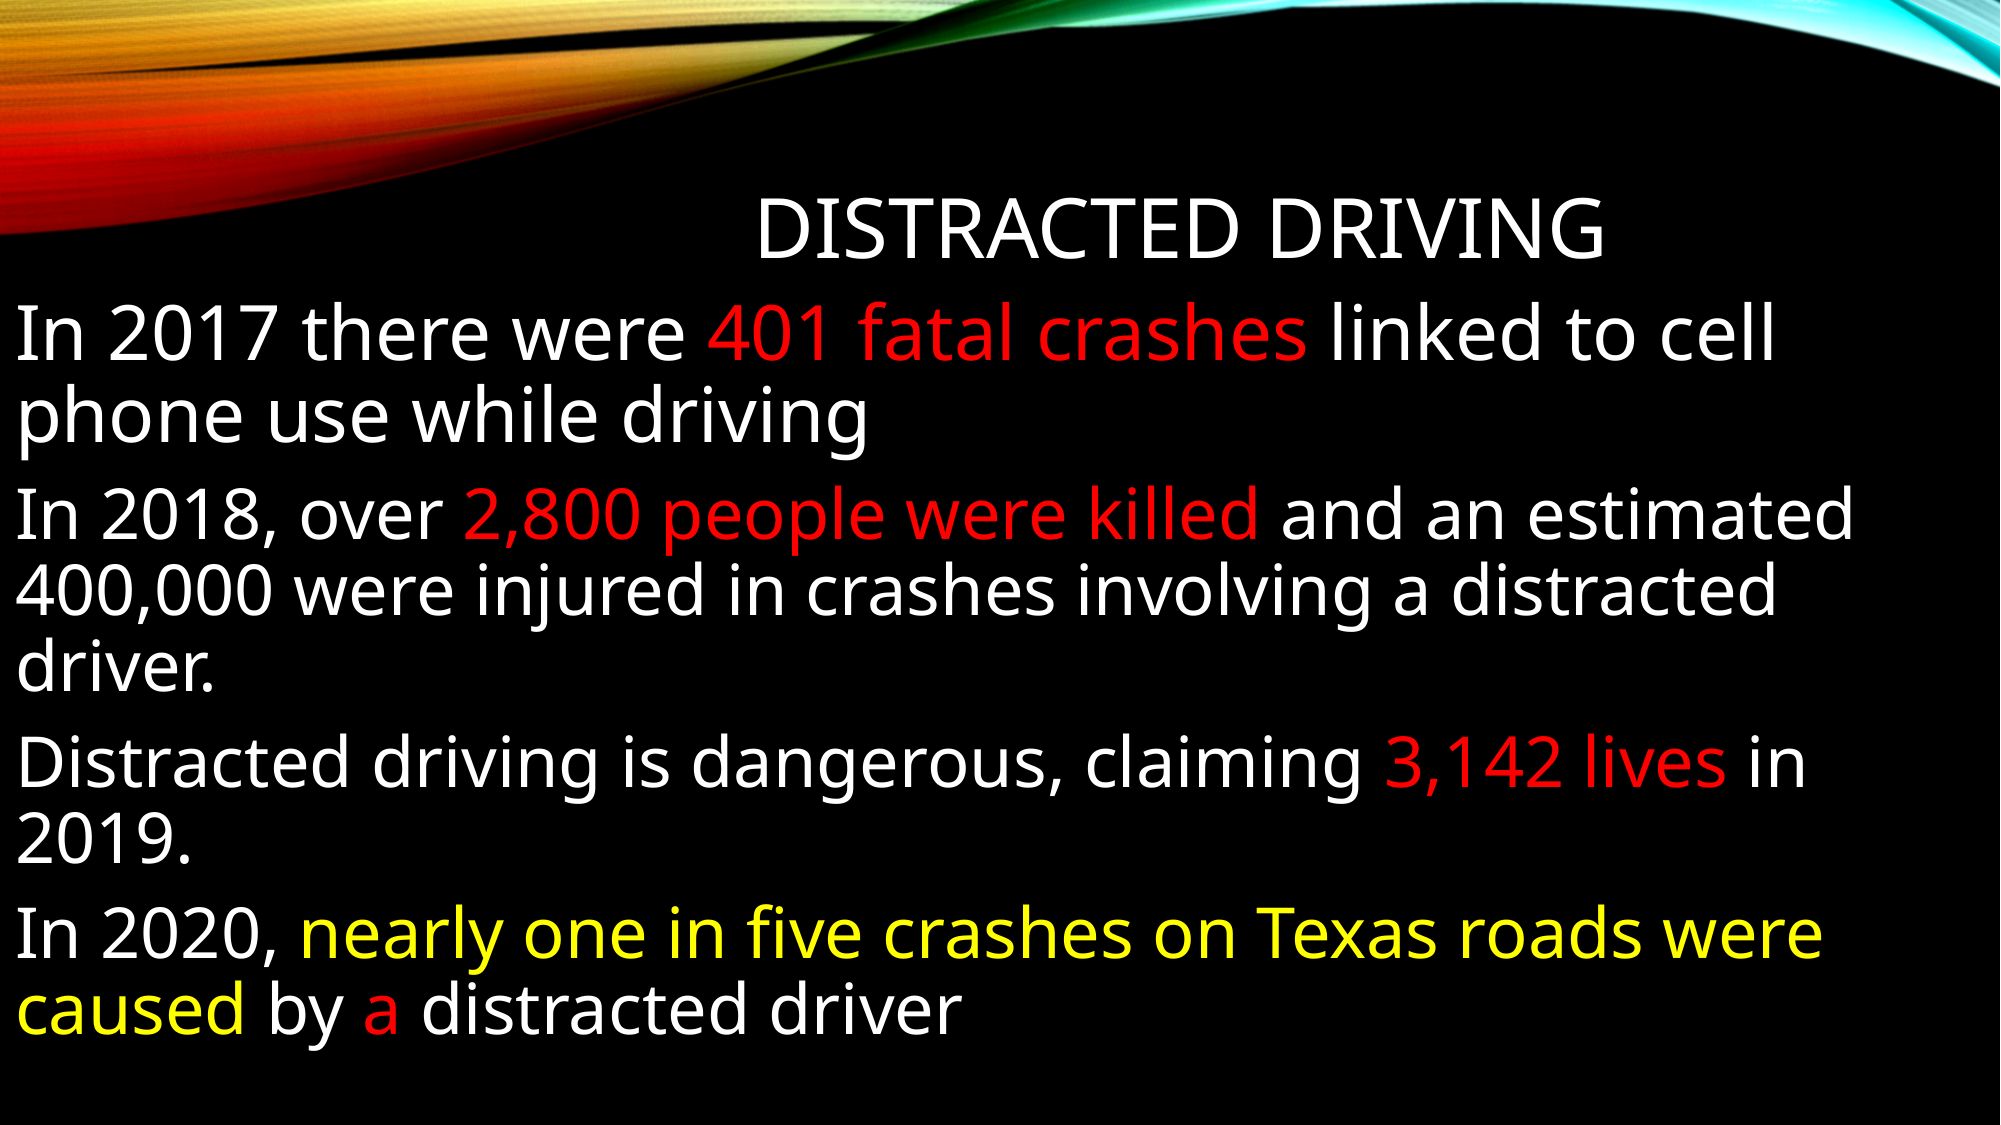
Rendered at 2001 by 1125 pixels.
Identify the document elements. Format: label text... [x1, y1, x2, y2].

list In 2017 there were 401 fatal crashes linked to cell phone use while driving In 2018, over 2,800 people were killed and an estimated 400,000 were injured in crashes involving a distracted driver. Distracted driving is dangerous, claiming 3,142 lives in 2019. In 2020, nearly one in five crashes on Texas roads were caused by a distracted driver [0, 286, 1979, 1063]
title Distracted Driving [474, 125, 1888, 286]
picture [0, 0, 2000, 237]
